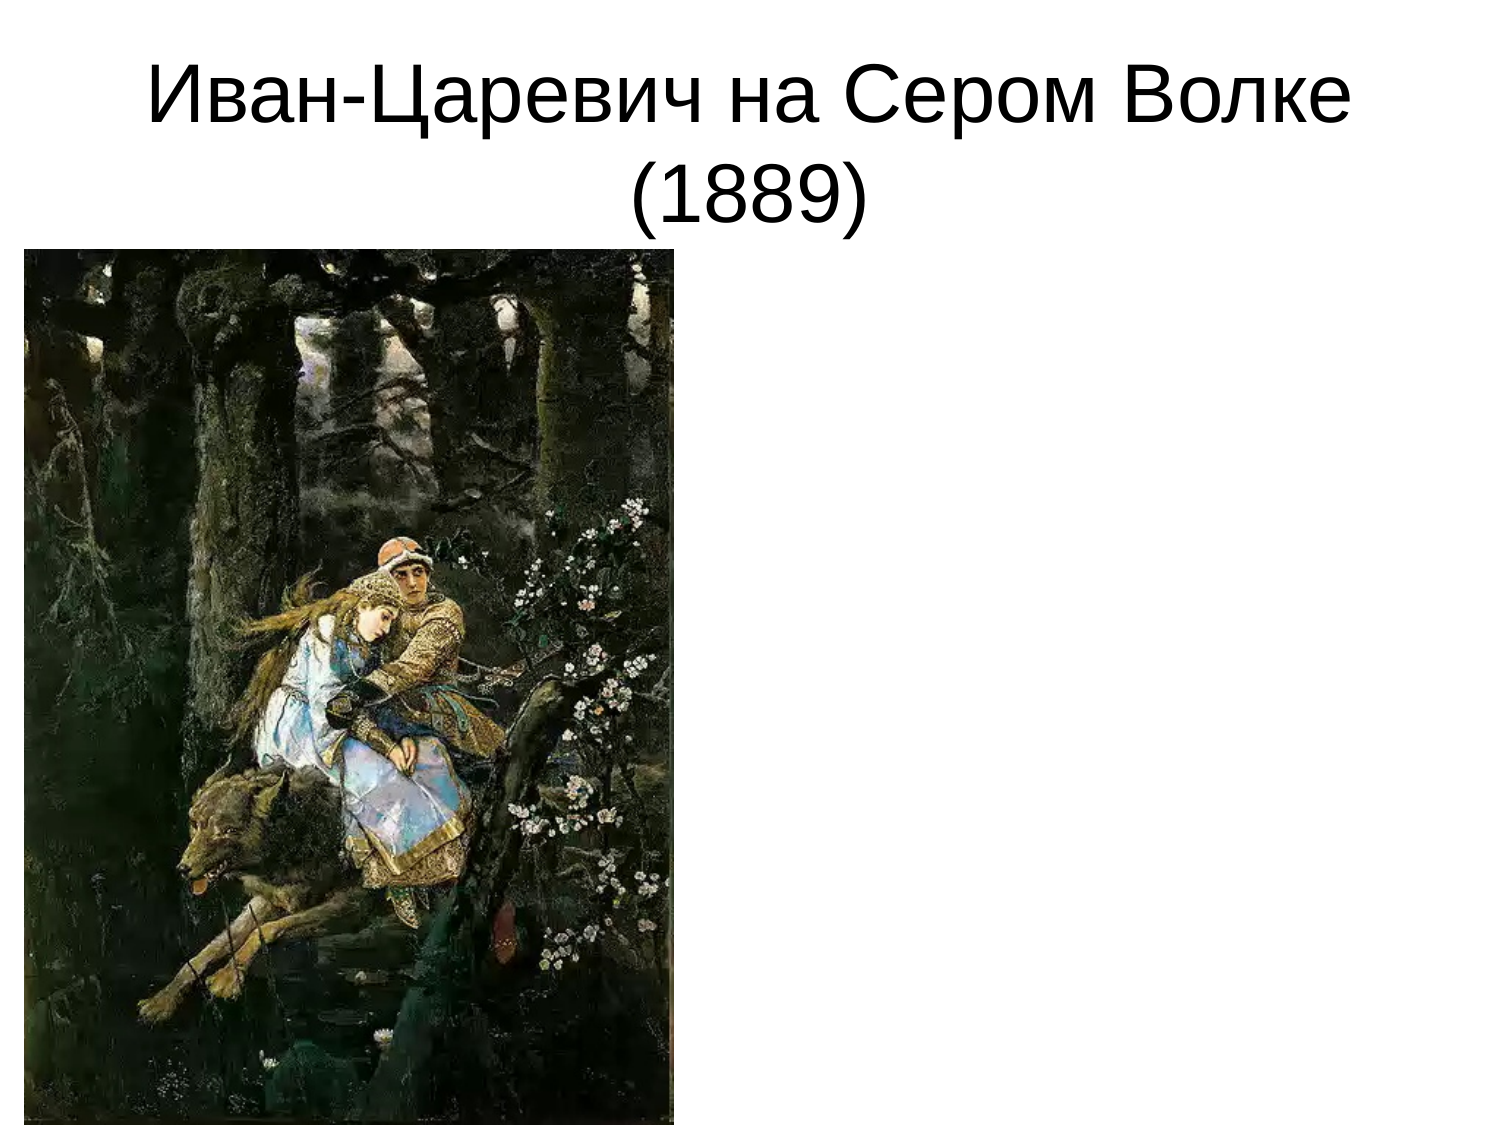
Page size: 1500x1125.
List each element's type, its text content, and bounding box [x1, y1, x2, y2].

picture [24, 249, 674, 1125]
title Иван-Царевич на Сером Волке (1889) [74, 44, 1426, 233]
